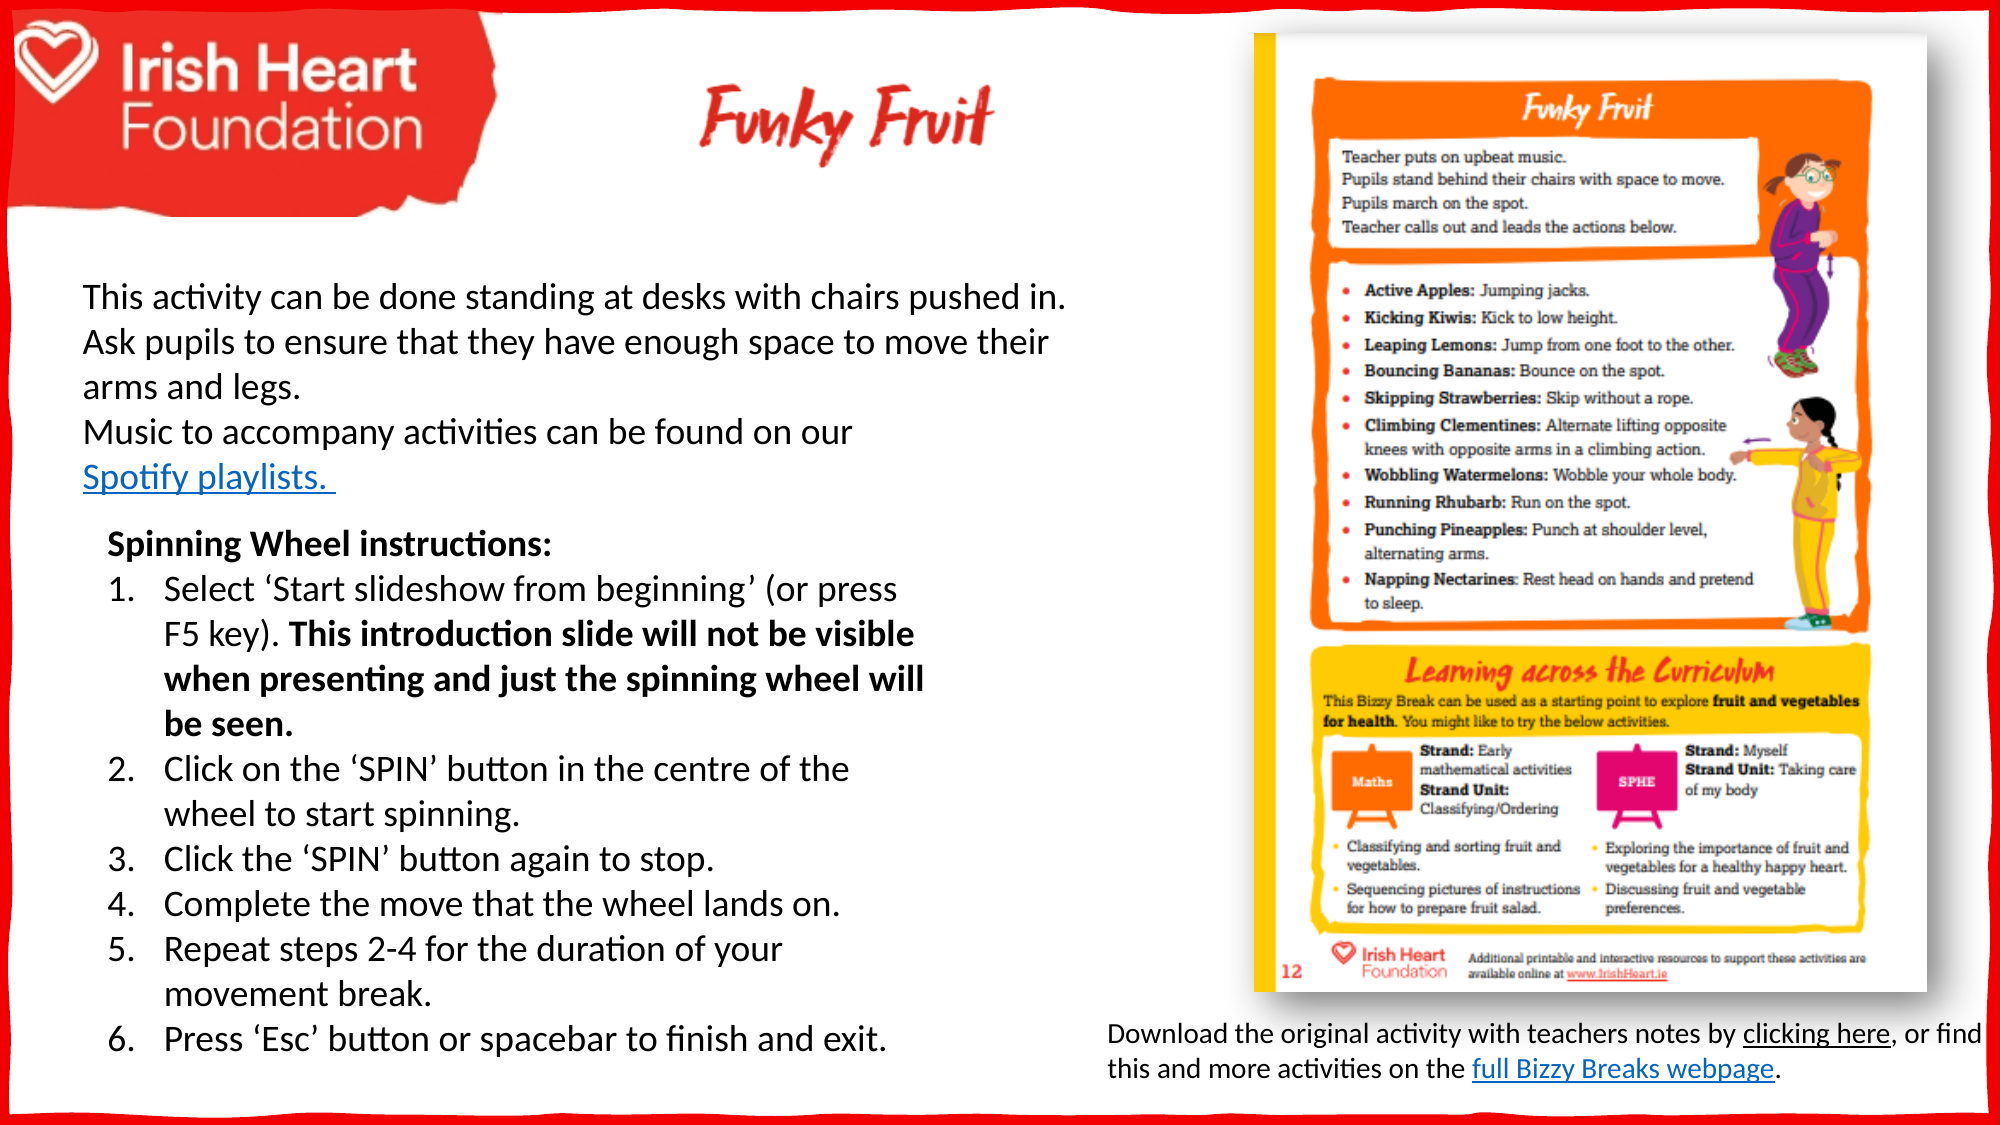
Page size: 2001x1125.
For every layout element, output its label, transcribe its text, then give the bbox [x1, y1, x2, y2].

picture [669, 71, 1023, 174]
text_box [0, 0, 2000, 1125]
picture [0, 2, 503, 217]
text_box Spinning Wheel instructions: Select ‘Start slideshow from beginning’ (or press F5 key). This introduction slide will not be visible when presenting and just the spinning wheel will be seen. Click on the ‘SPIN’ button in the centre of the wheel to start spinning. Click the ‘SPIN’ button again to stop. Complete the move that the wheel lands on. Repeat steps 2-4 for the duration of your movement break. Press ‘Esc’ button or spacebar to finish and exit. [92, 511, 945, 1067]
text_box Download the original activity with teachers notes by clicking here, or find this and more activities on the full Bizzy Breaks webpage. [1092, 1007, 2000, 1092]
picture [1254, 33, 1927, 992]
text_box This activity can be done standing at desks with chairs pushed in. Ask pupils to ensure that they have enough space to move their arms and legs. Music to accompany activities can be found on our Spotify playlists. [67, 264, 1122, 505]
